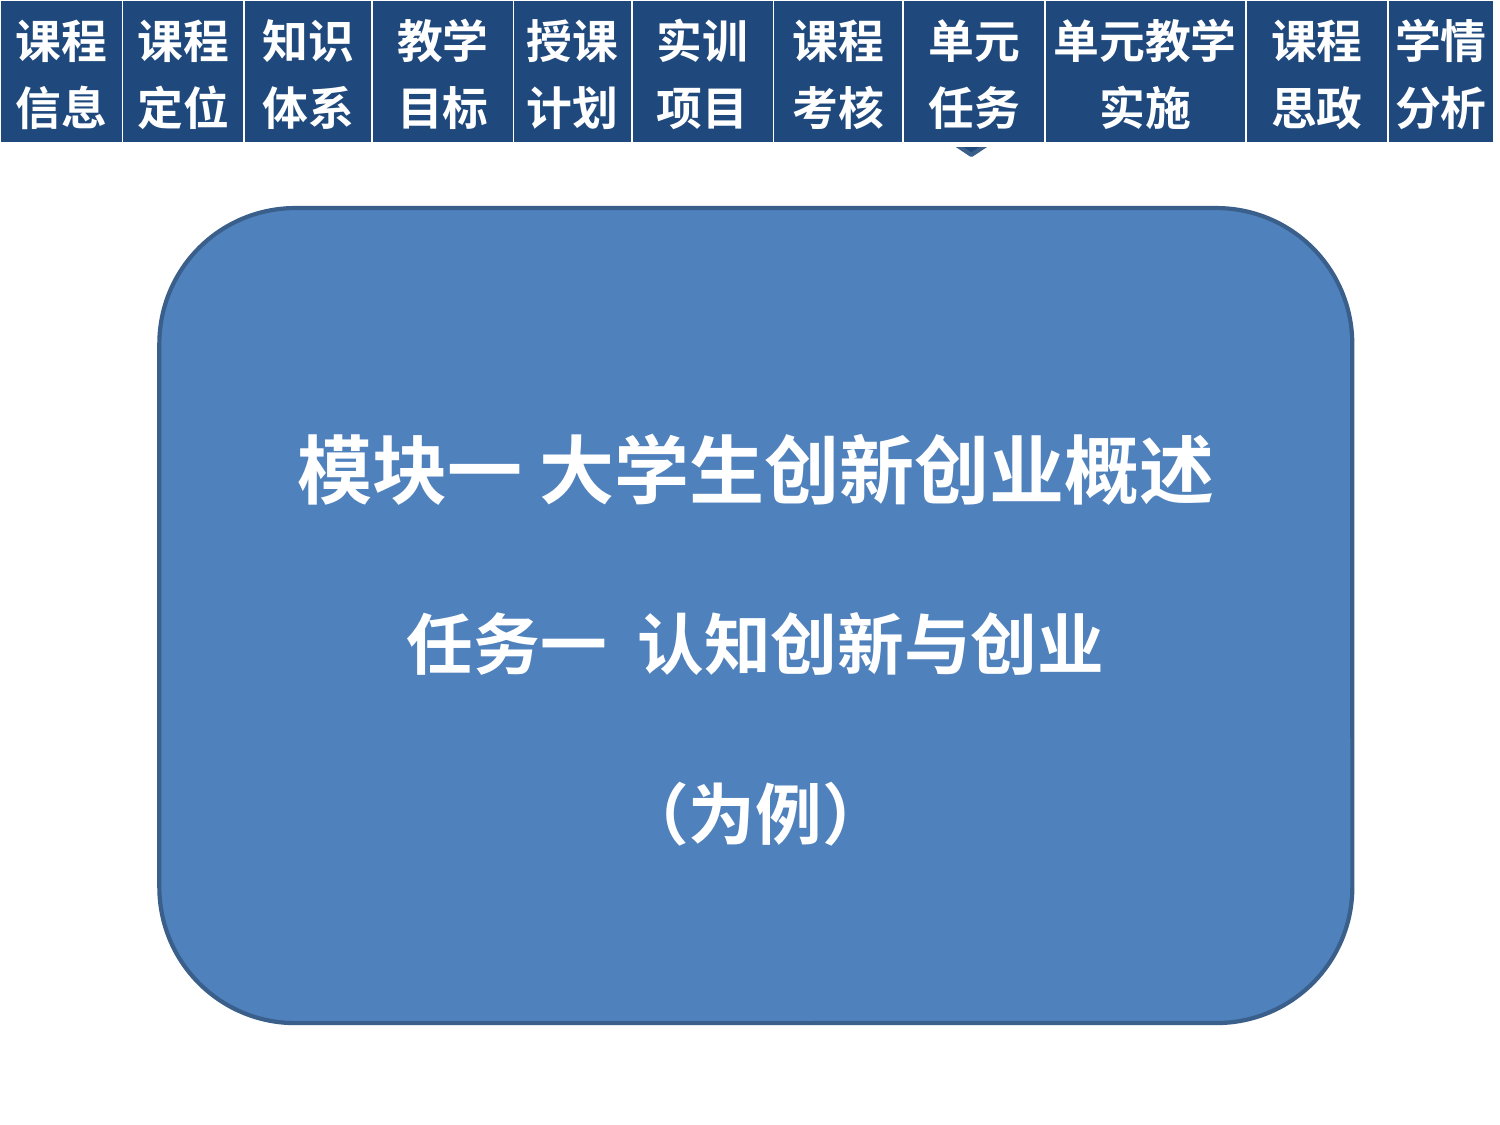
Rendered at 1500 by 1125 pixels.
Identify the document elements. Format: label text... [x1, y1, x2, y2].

table_header 课程 信息 [1, 1, 122, 142]
table_header 课程 定位 [123, 1, 243, 142]
table_header 知识 体系 [245, 1, 371, 142]
text_box 模块一 大学生创新创业概述 任务一 认知创新与创业 （为例） [157, 205, 1355, 1026]
table_header 课程 考核 [774, 1, 902, 142]
table_header 课程思政 [1247, 1, 1387, 142]
table_header 实训 项目 [633, 1, 773, 142]
table_header 学情分析 [1389, 1, 1493, 142]
table_header 单元 任务 [904, 1, 1044, 142]
table_header 授课 计划 [514, 1, 631, 142]
table_header 单元教学 实施 [1046, 1, 1245, 142]
text_box [955, 147, 988, 157]
table_header 教学 目标 [373, 1, 513, 142]
